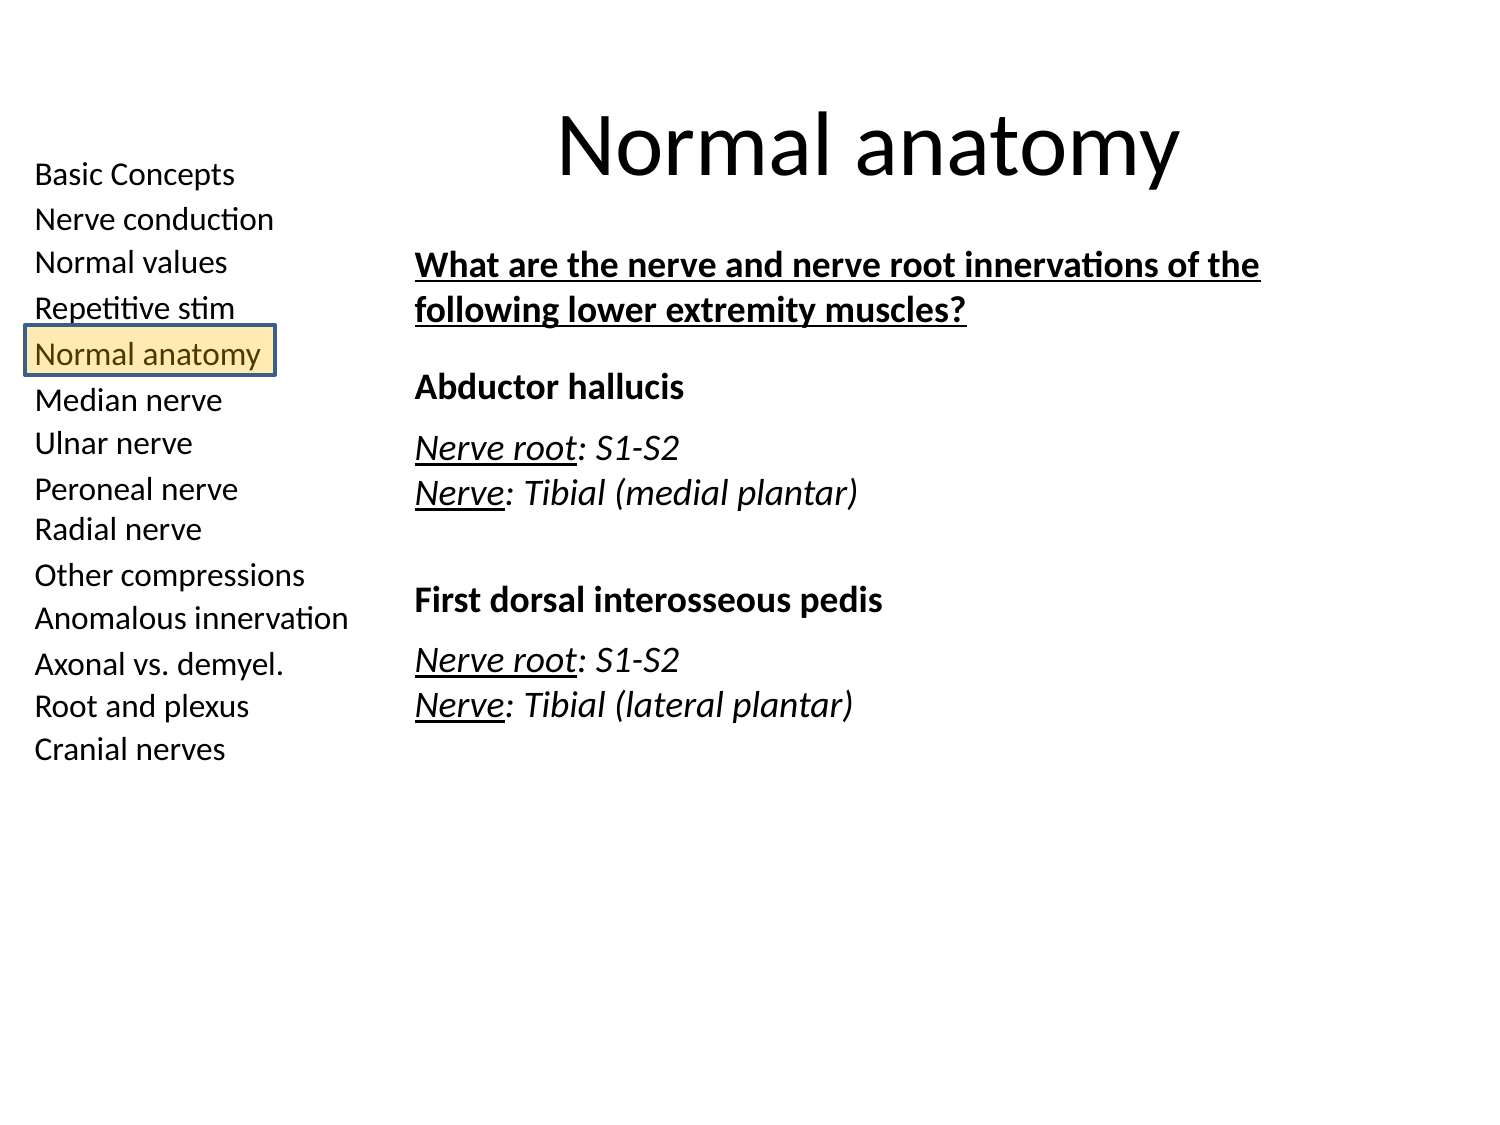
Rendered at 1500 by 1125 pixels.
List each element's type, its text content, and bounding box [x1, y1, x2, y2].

text_box Nerve root: S1-S2 Nerve: Tibial (medial plantar) [399, 415, 1388, 521]
text_box What are the nerve and nerve root innervations of the following lower extremity muscles? [399, 232, 1363, 338]
text_box [23, 323, 277, 377]
text_box Abductor hallucis [399, 355, 1388, 415]
title Normal anatomy [312, 45, 1425, 233]
text_box Nerve root: S1-S2 Nerve: Tibial (lateral plantar) [399, 627, 1388, 733]
text_box First dorsal interosseous pedis [399, 567, 1363, 627]
